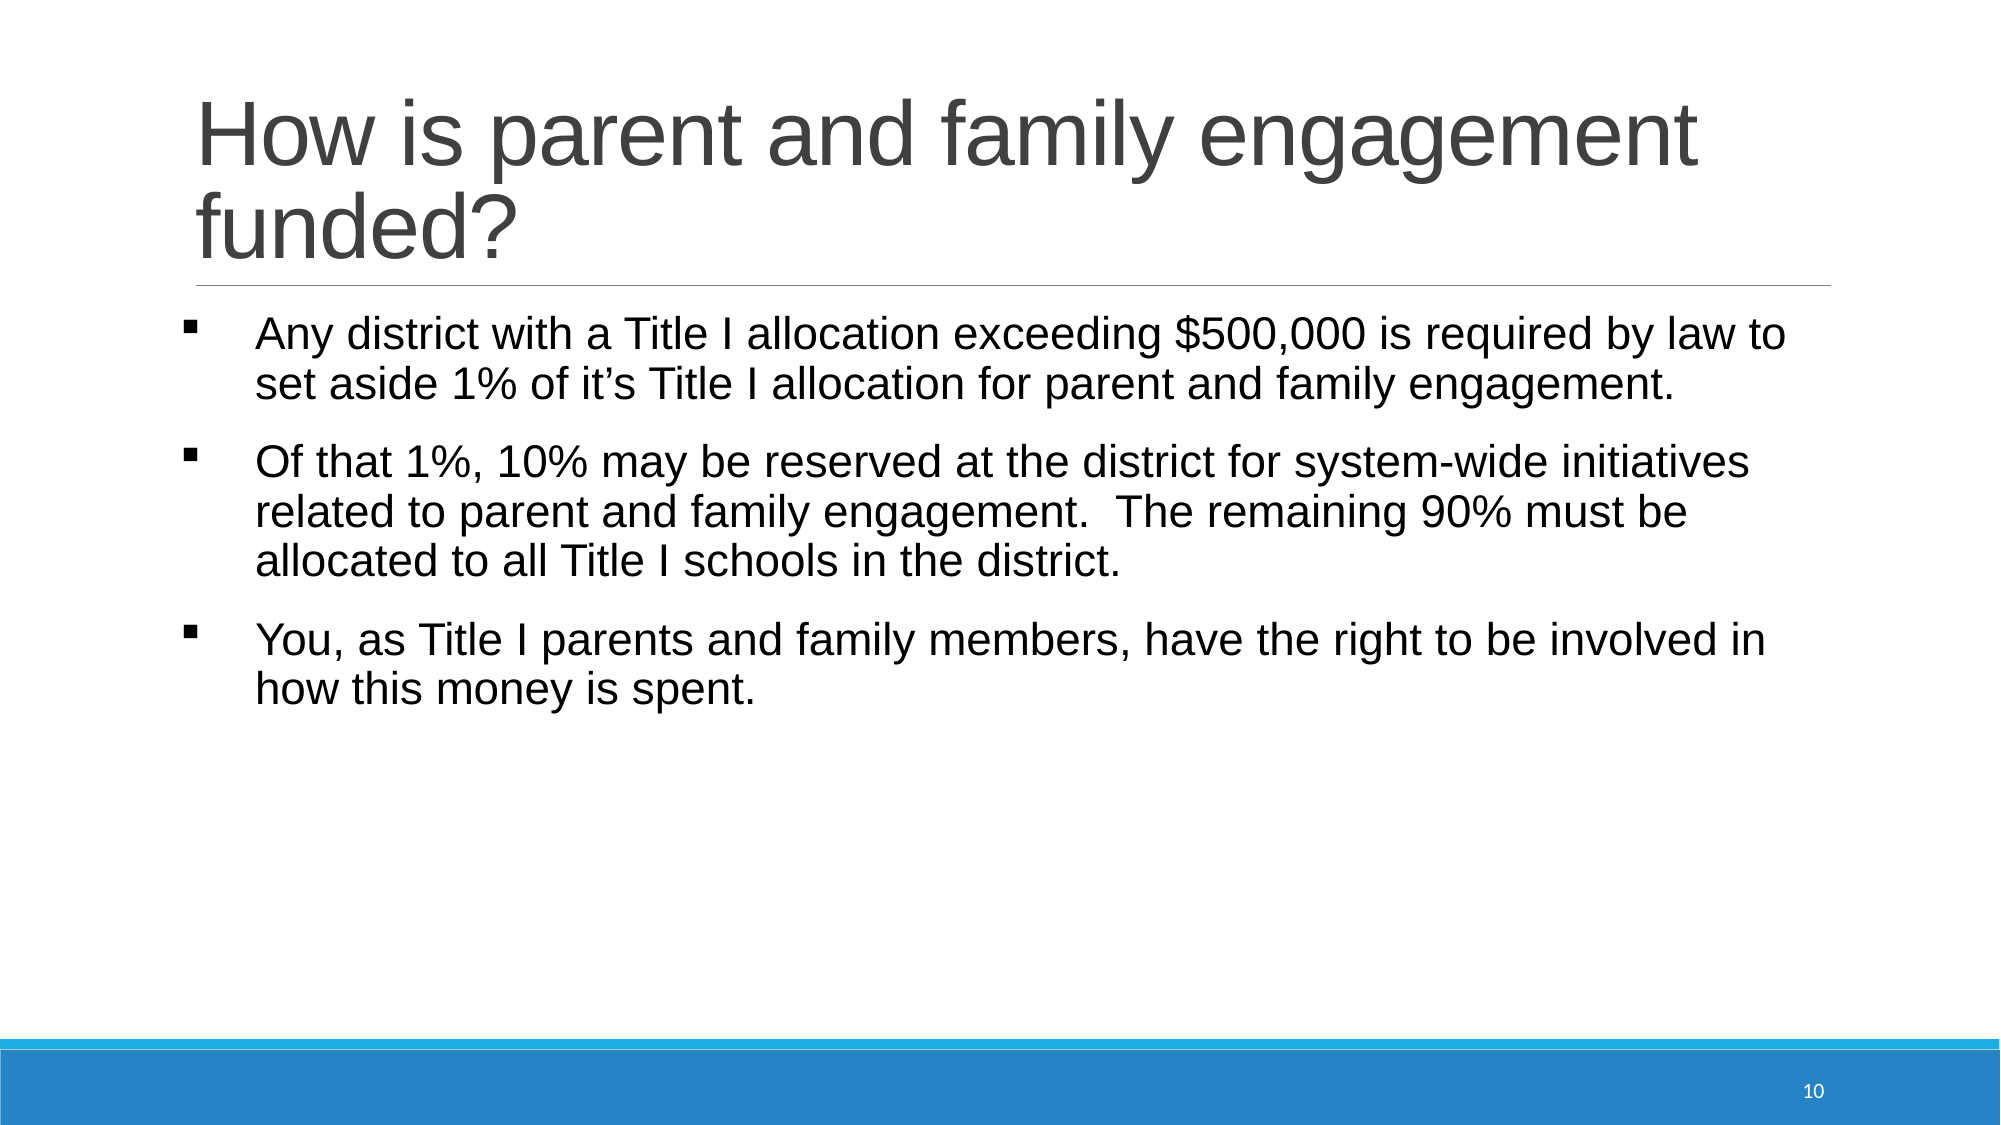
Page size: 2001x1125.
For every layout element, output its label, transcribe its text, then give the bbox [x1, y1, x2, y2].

list Any district with a Title I allocation exceeding $500,000 is required by law to set aside 1% of it’s Title I allocation for parent and family engagement. Of that 1%, 10% may be reserved at the district for system-wide initiatives related to parent and family engagement. The remaining 90% must be allocated to all Title I schools in the district. You, as Title I parents and family members, have the right to be involved in how this money is spent. [180, 302, 1830, 963]
slide_number 10 [1624, 1059, 1840, 1120]
title How is parent and family engagement funded? [180, 47, 1830, 285]
